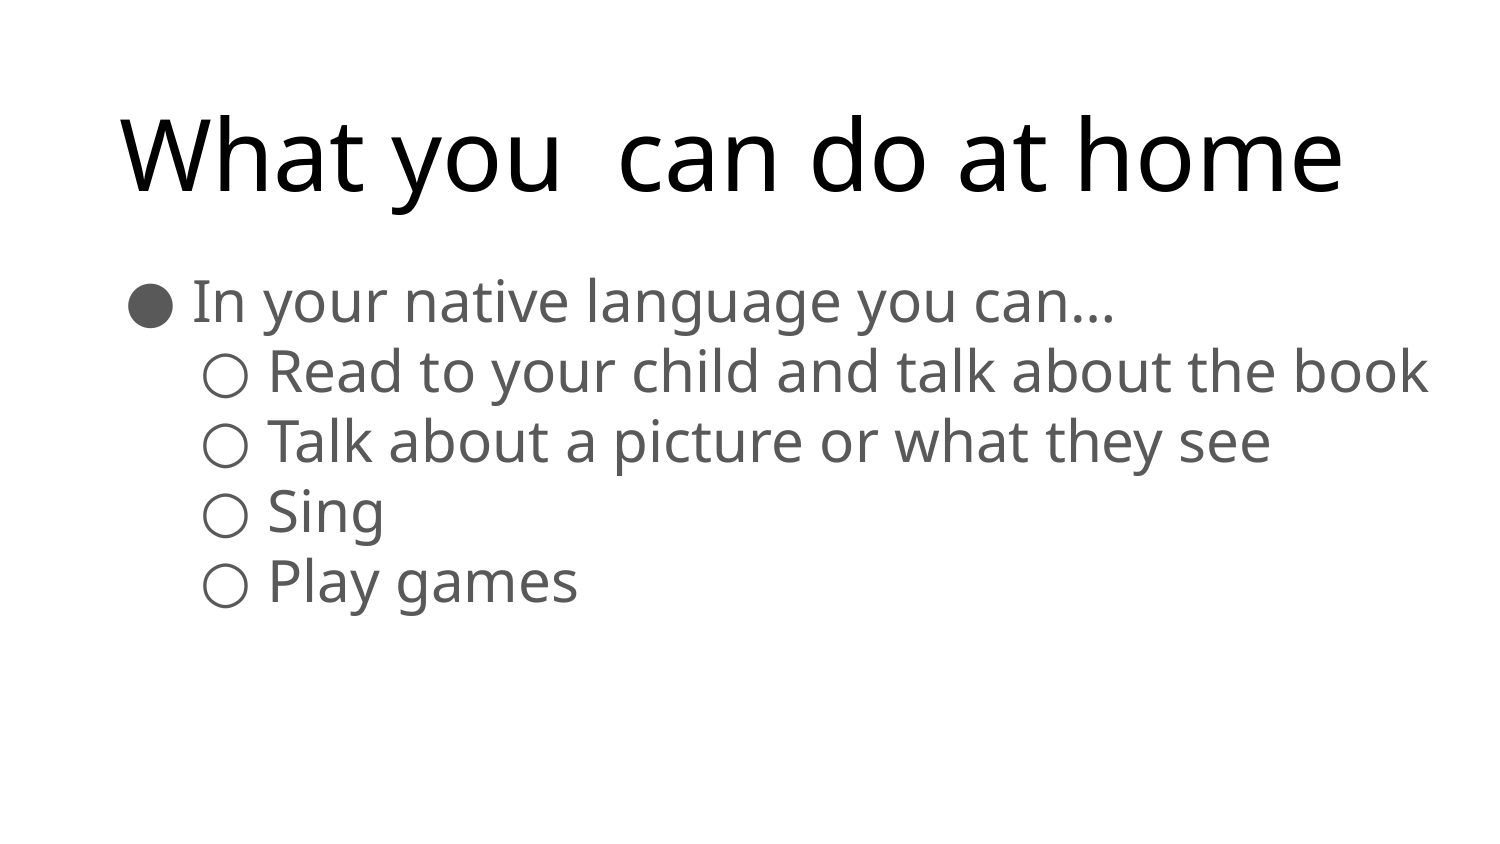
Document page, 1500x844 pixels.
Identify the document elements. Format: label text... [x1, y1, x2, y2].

subtitle In your native language you can… Read to your child and talk about the book Talk about a picture or what they see Sing Play games [102, 248, 1500, 379]
title What you can do at home [51, 83, 1416, 227]
